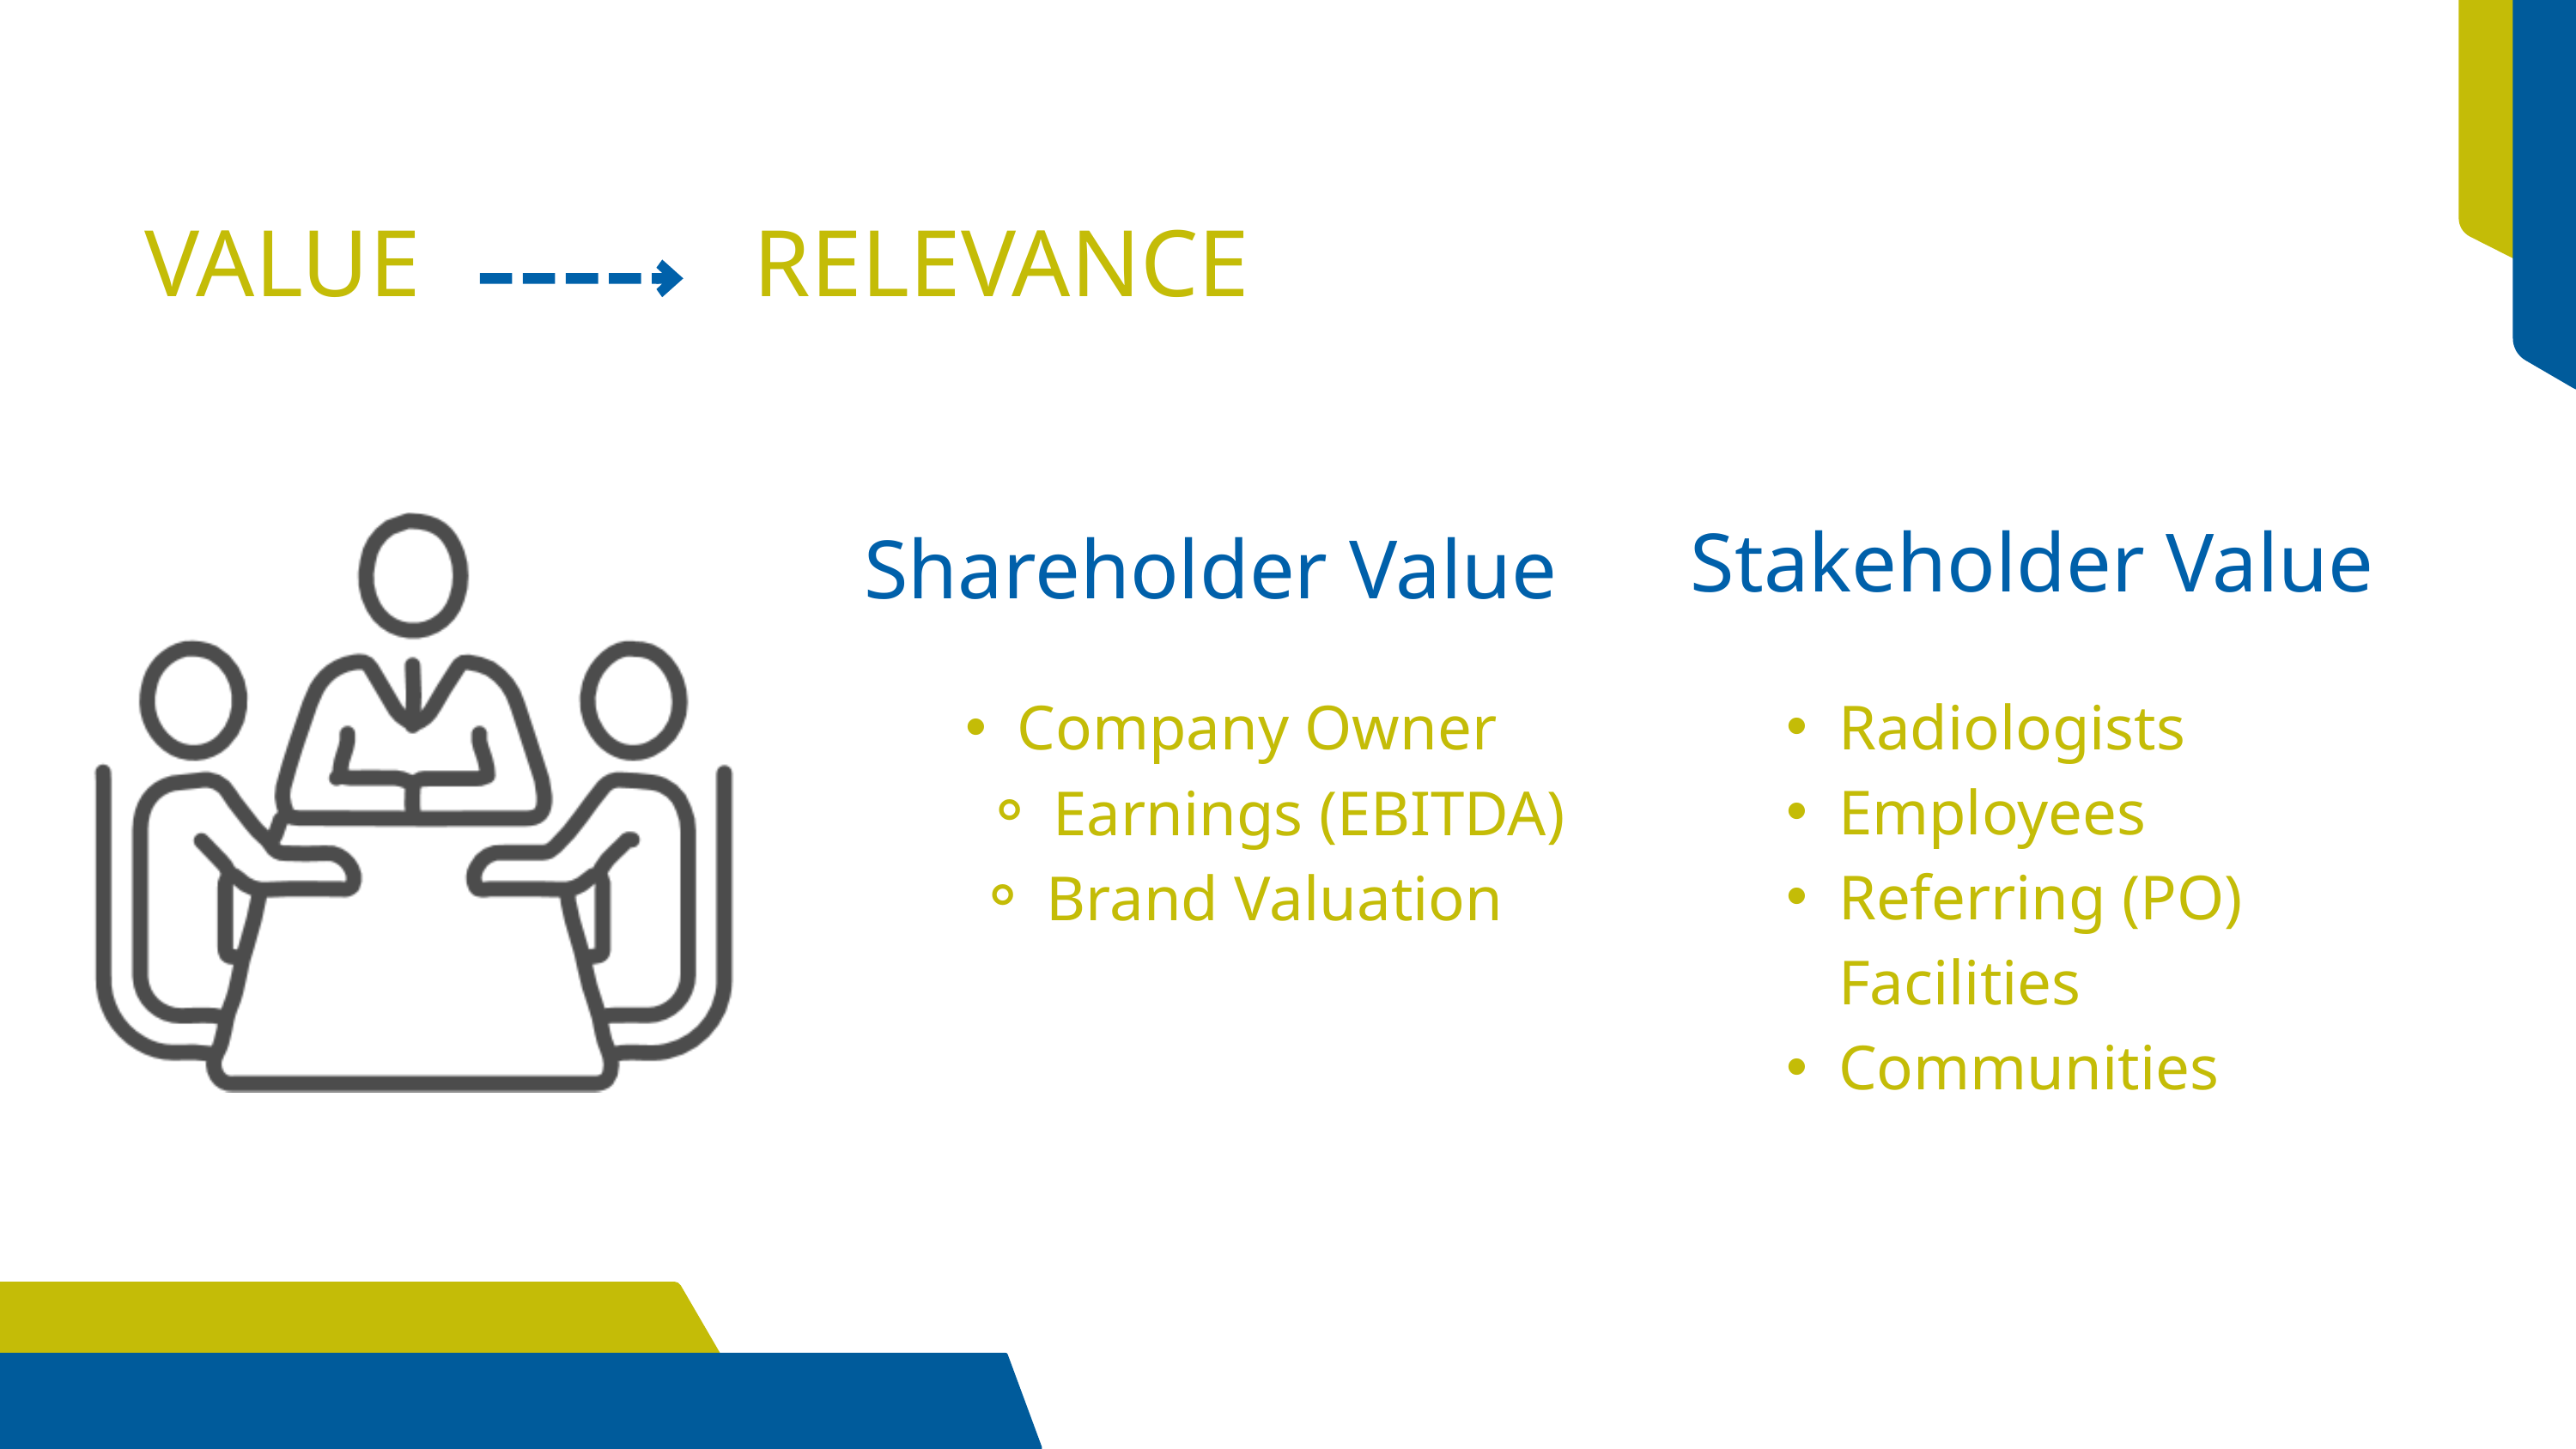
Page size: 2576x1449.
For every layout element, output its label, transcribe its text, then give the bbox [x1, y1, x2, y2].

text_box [0, 1352, 1043, 1449]
text_box Company Owner Earnings (EBITDA) Brand Valuation [840, 676, 1572, 933]
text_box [2458, 0, 2508, 274]
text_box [0, 1281, 736, 1351]
text_box Radiologists Employees Referring (PO) Facilities Communities [1735, 676, 2384, 1103]
text_box VALUE RELEVANCE [144, 223, 1326, 408]
text_box Stakeholder Value [1605, 494, 2459, 609]
text_box Shareholder Value [840, 501, 1582, 615]
text_box [93, 512, 736, 1093]
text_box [2512, 0, 2576, 396]
